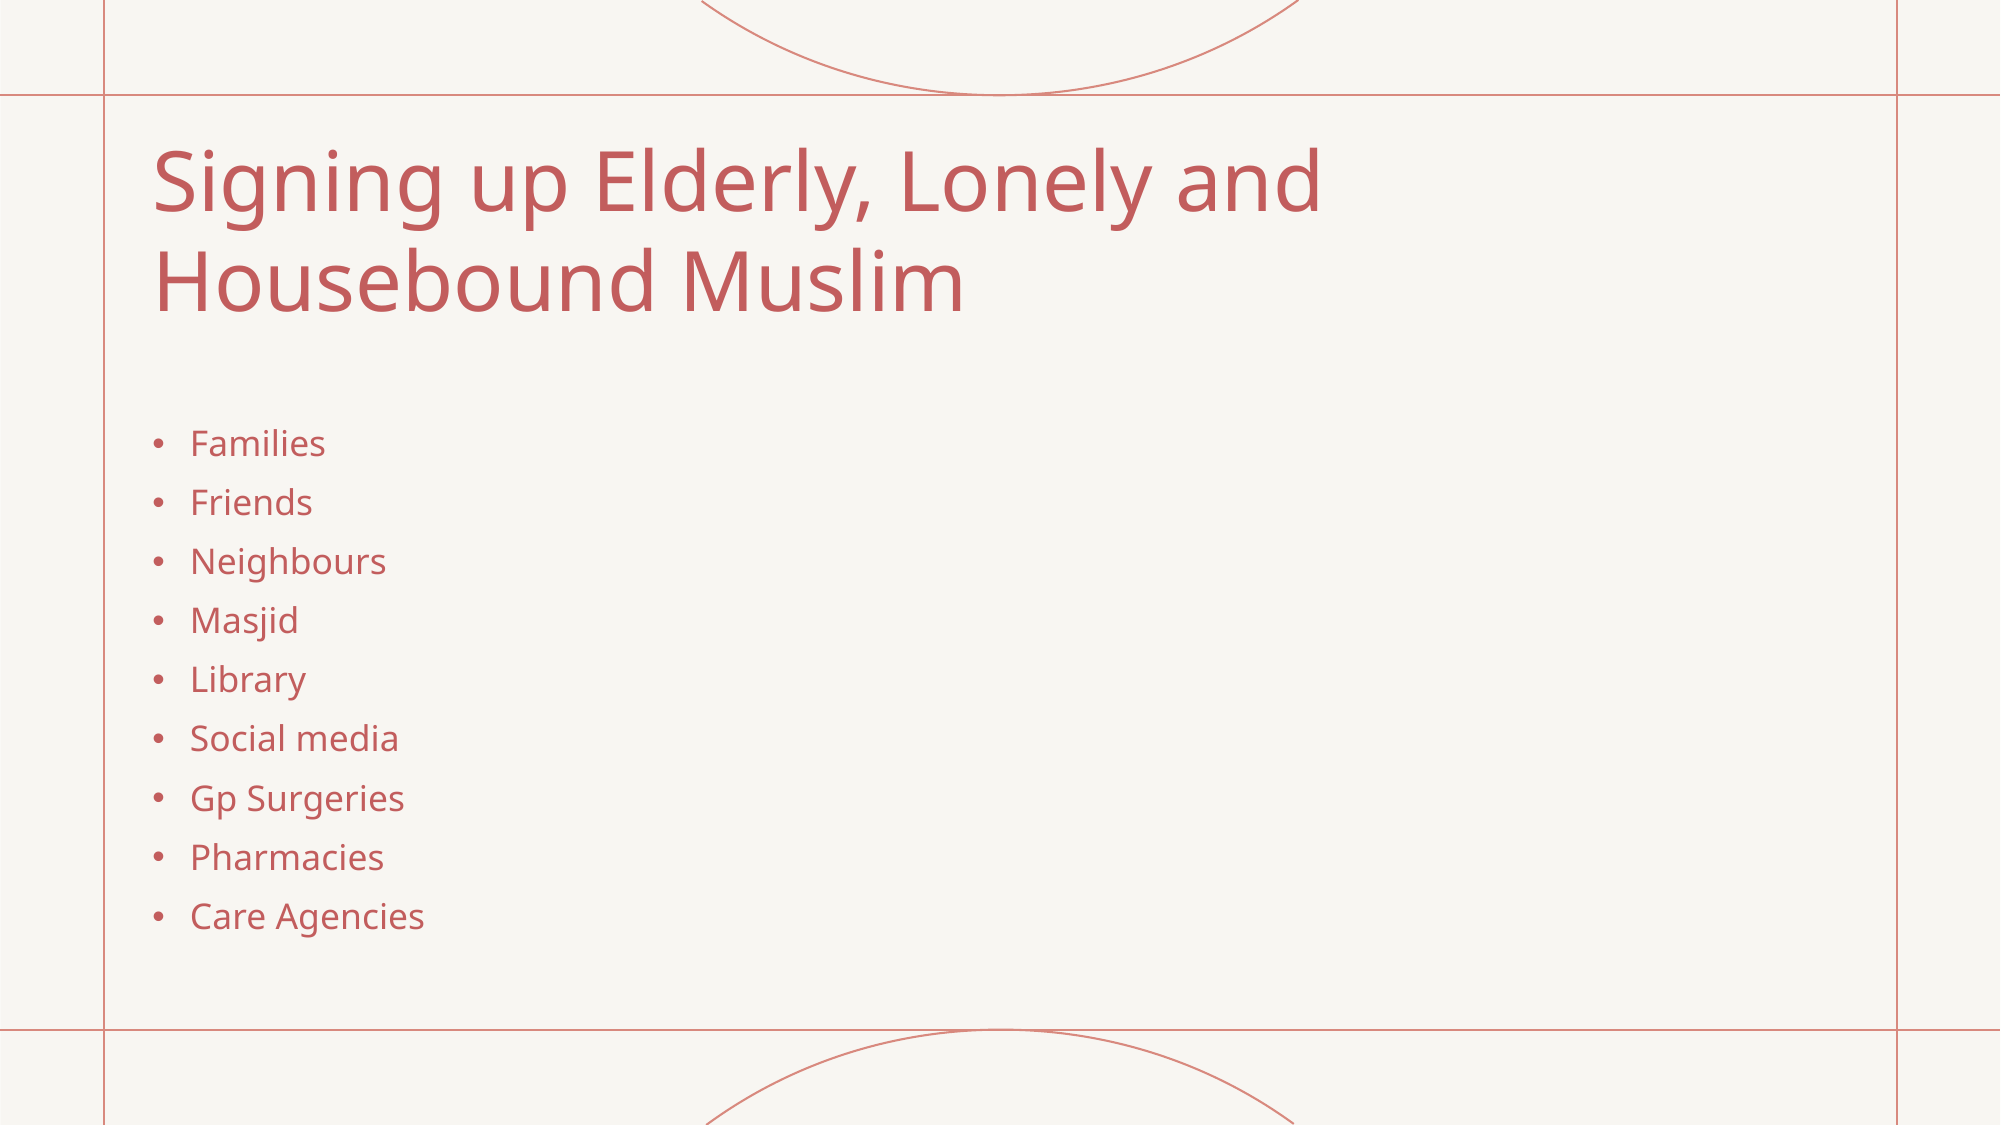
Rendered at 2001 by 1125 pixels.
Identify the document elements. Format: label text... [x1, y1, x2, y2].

list Families Friends Neighbours Masjid Library Social media Gp Surgeries Pharmacies Care Agencies [137, 359, 1863, 987]
title Signing up Elderly, Lonely and Housebound Muslim [137, 119, 1863, 337]
